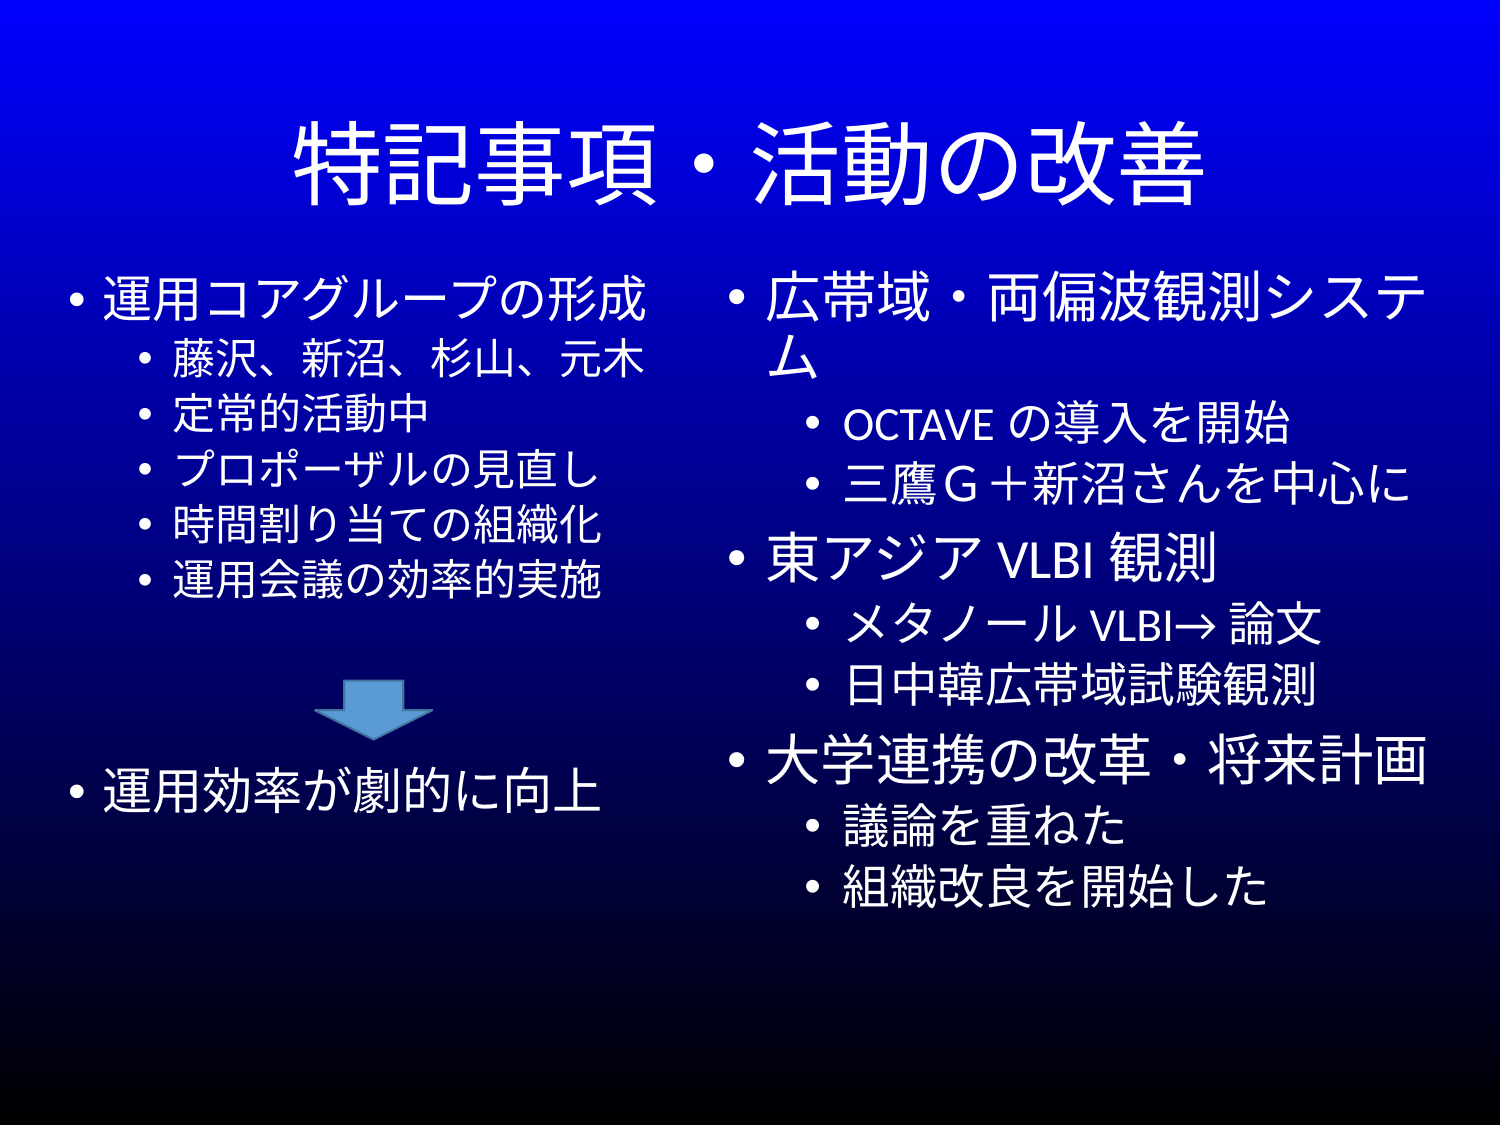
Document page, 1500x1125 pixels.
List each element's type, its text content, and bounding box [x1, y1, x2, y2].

list 広帯域・両偏波観測システム OCTAVEの導入を開始 三鷹Ｇ＋新沼さんを中心に 東アジアVLBI観測 メタノールVLBI→論文 日中韓広帯域試験観測 大学連携の改革・将来計画 議論を重ねた 組織改良を開始した [712, 262, 1450, 1005]
text_box [314, 679, 434, 741]
list 運用コアグループの形成 藤沢、新沼、杉山、元木 定常的活動中 プロポーザルの見直し 時間割り当ての組織化 運用会議の効率的実施 運用効率が劇的に向上 [53, 267, 691, 1014]
title 特記事項・活動の改善 [103, 59, 1397, 278]
